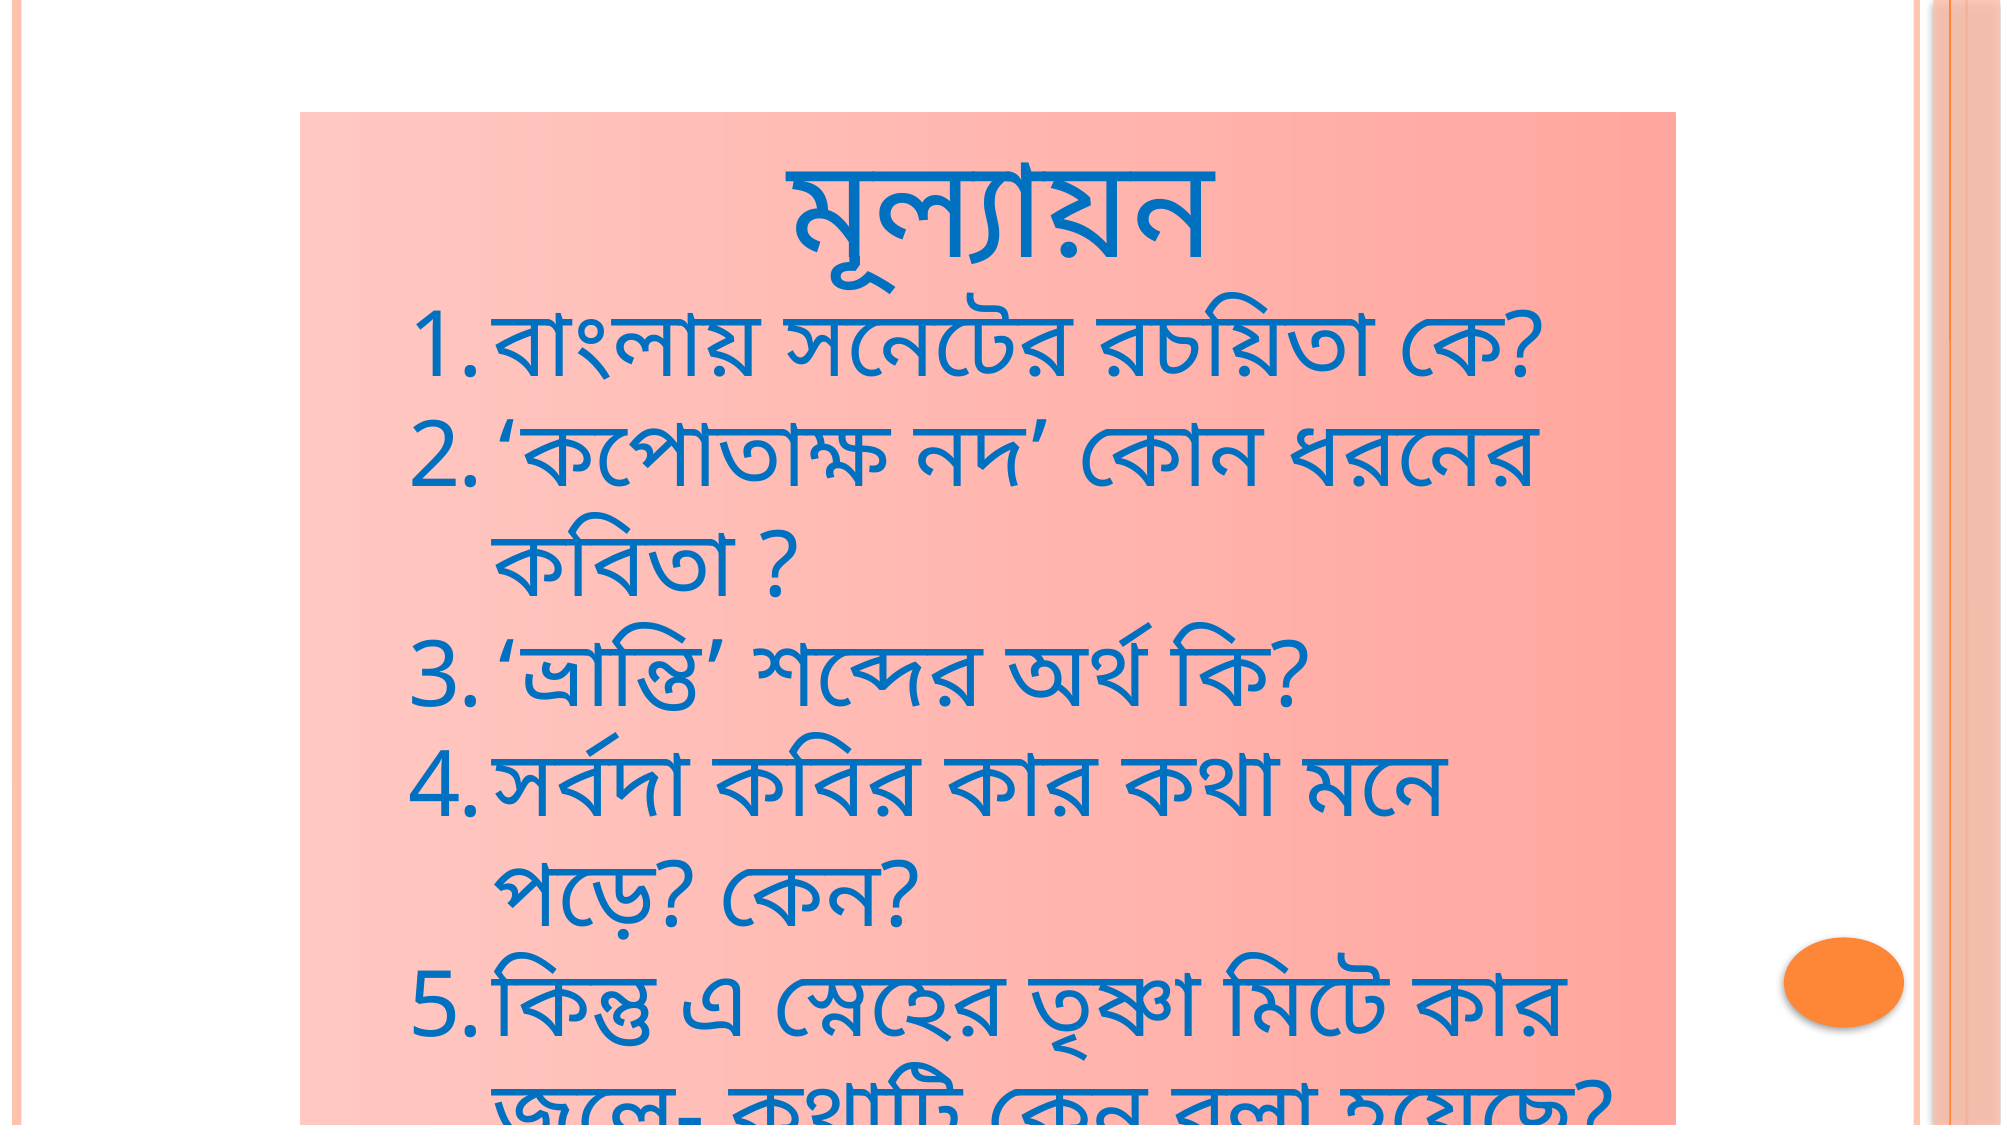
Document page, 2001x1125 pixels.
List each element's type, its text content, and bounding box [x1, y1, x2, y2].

text_box মূল্যায়ন বাংলায় সনেটের রচয়িতা কে? ‘কপোতাক্ষ নদ’ কোন ধরনের কবিতা ? ‘ভ্রান্তি’ শব্দের অর্থ কি? সর্বদা কবির কার কথা মনে পড়ে? কেন? কিন্তু এ স্নেহের তৃষ্ণা মিটে কার জলে- কথাটি কেন বলা হয়েছে? [300, 112, 1676, 1125]
